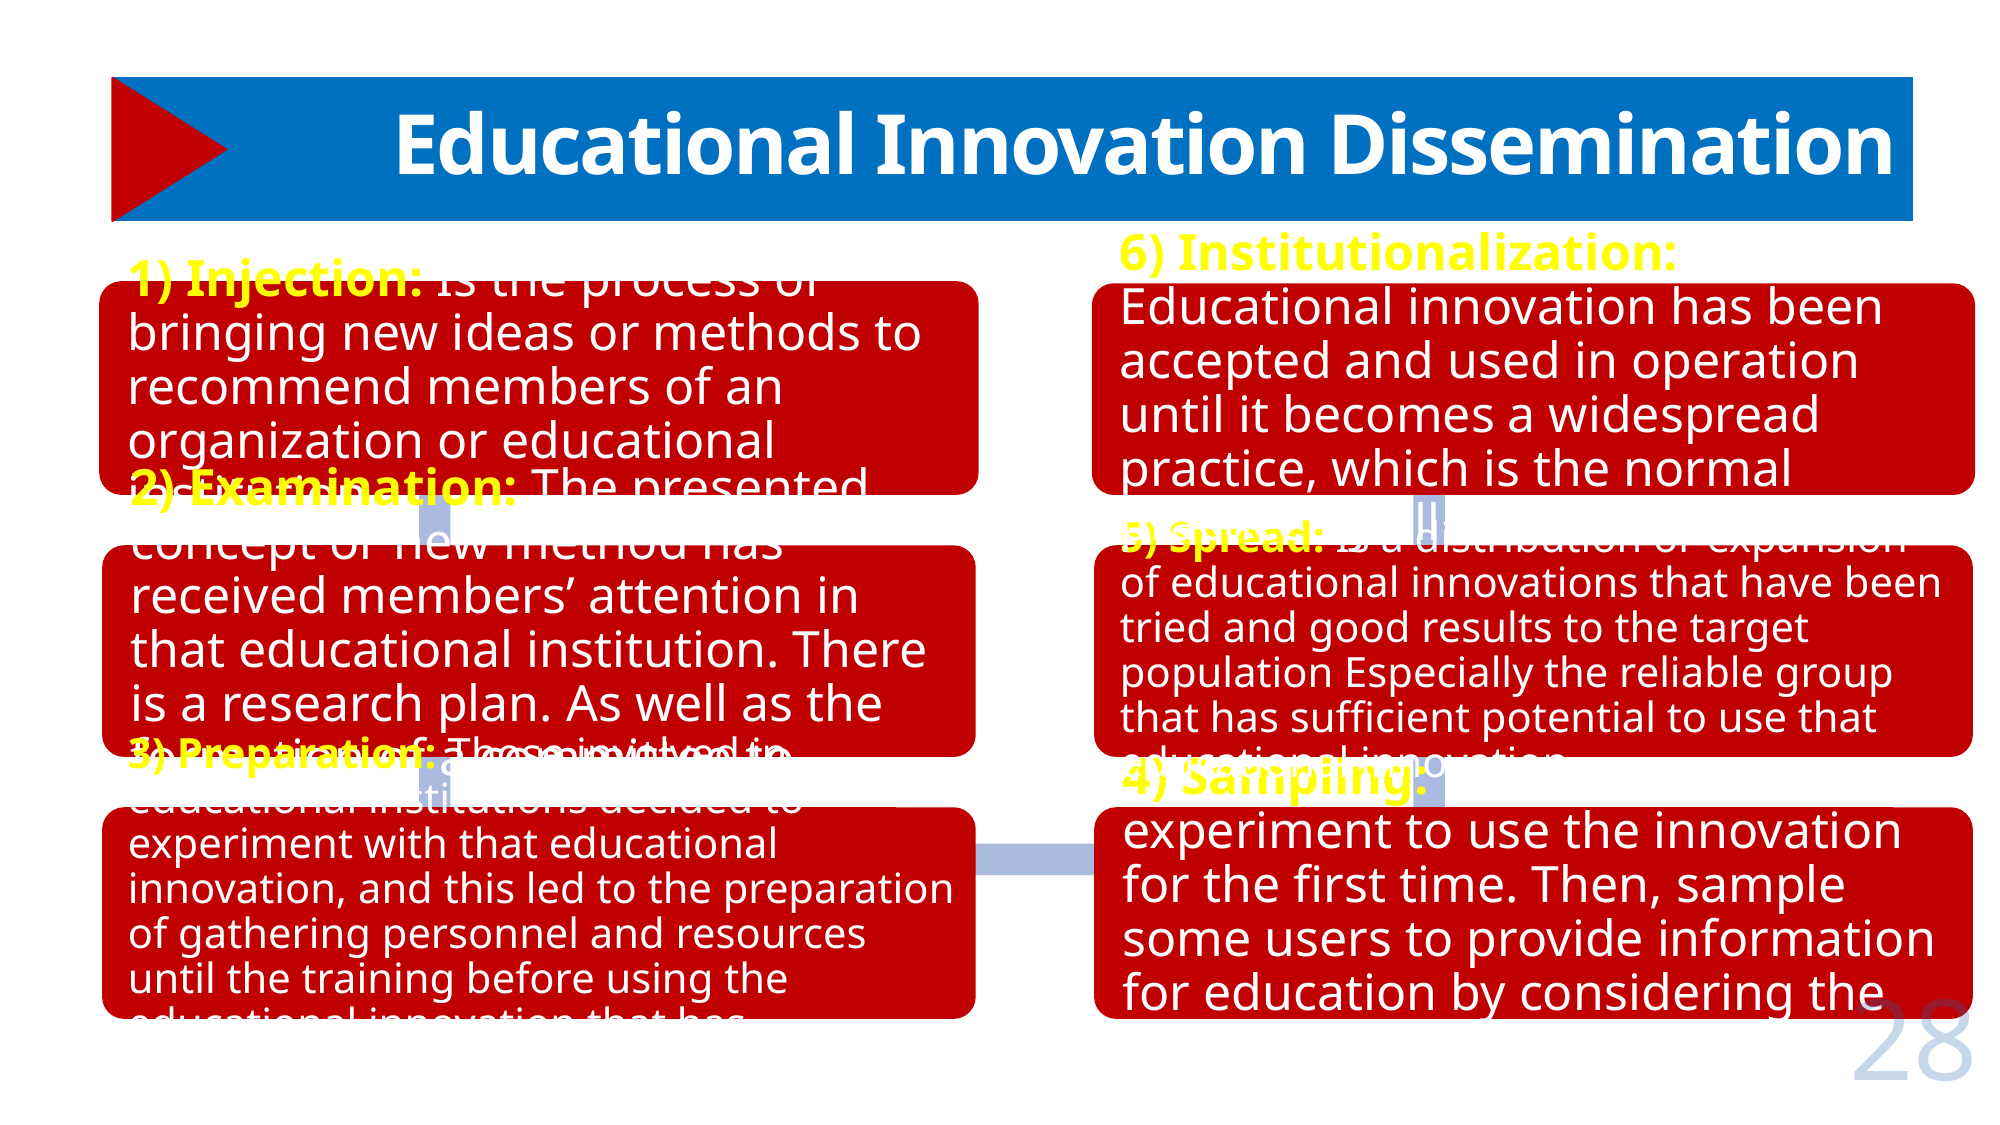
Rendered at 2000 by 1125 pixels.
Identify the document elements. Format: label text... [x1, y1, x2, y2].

text_box [111, 76, 227, 222]
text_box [99, 249, 1975, 1051]
title Educational Innovation Dissemination [115, 77, 1913, 221]
slide_number 28 [1512, 900, 1993, 1125]
